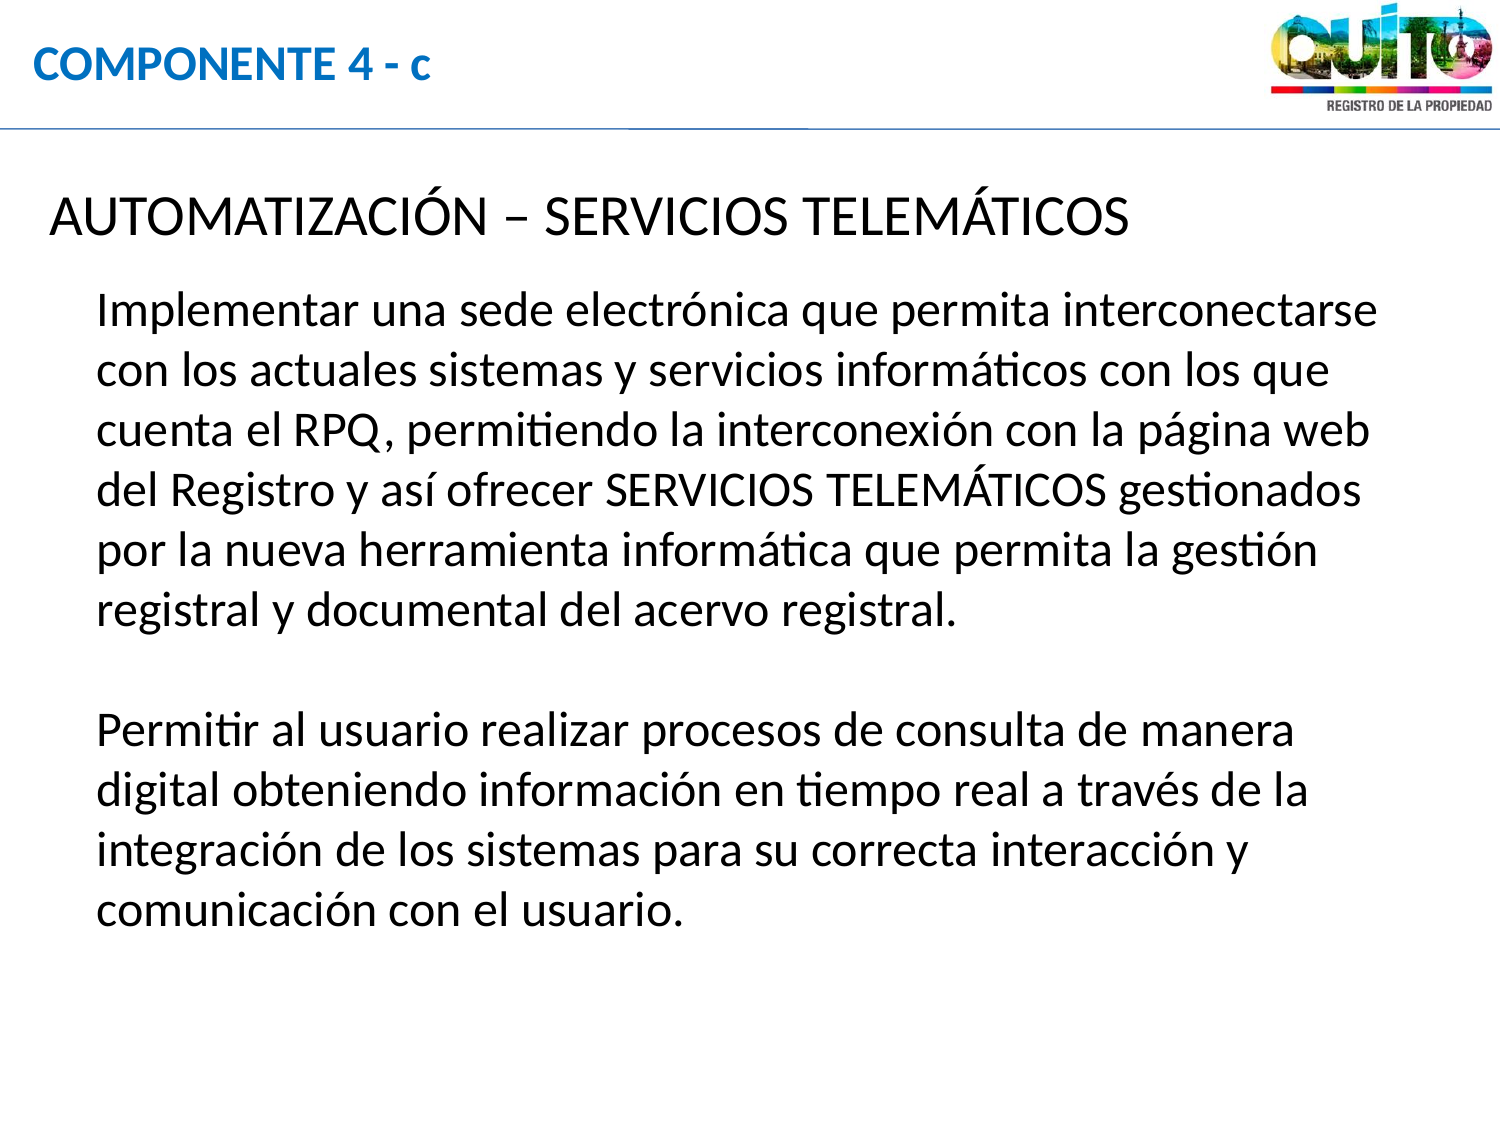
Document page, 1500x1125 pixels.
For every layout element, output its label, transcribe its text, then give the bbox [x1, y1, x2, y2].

text_box COMPONENTE 4 - c [18, 23, 447, 99]
text_box AUTOMATIZACIÓN – SERVICIOS TELEMÁTICOS [35, 169, 1465, 255]
picture [1264, 0, 1500, 118]
text_box Implementar una sede electrónica que permita interconectarse con los actuales sistemas y servicios informáticos con los que cuenta el RPQ, permitiendo la interconexión con la página web del Registro y así ofrecer SERVICIOS TELEMÁTICOS gestionados por la nueva herramienta informática que permita la gestión registral y documental del acervo registral. Permitir al usuario realizar procesos de consulta de manera digital obteniendo información en tiempo real a través de la integración de los sistemas para su correcta interacción y comunicación con el usuario. [81, 269, 1430, 945]
